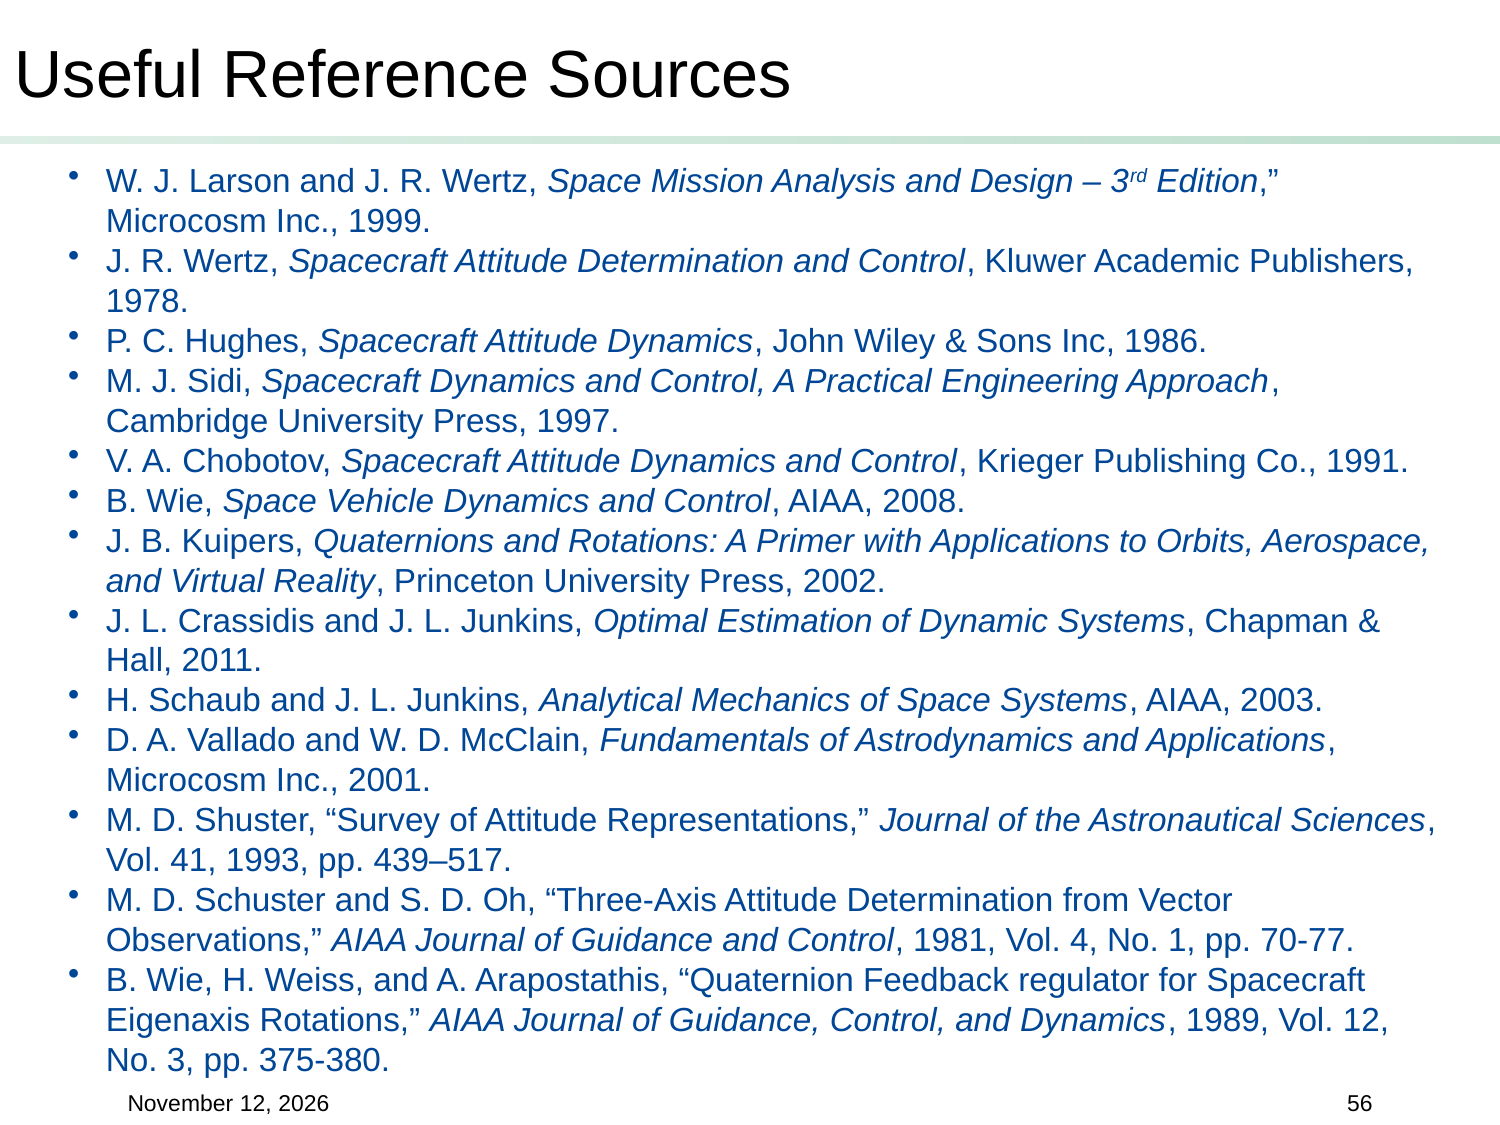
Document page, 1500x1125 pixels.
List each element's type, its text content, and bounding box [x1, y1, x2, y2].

slide_number 56 [1074, 1087, 1388, 1118]
title Useful Reference Sources [0, 0, 1380, 142]
list W. J. Larson and J. R. Wertz, Space Mission Analysis and Design – 3rd Edition,” Microcosm Inc., 1999. J. R. Wertz, Spacecraft Attitude Determination and Control, Kluwer Academic Publishers, 1978. P. C. Hughes, Spacecraft Attitude Dynamics, John Wiley & Sons Inc, 1986. M. J. Sidi, Spacecraft Dynamics and Control, A Practical Engineering Approach, Cambridge University Press, 1997. V. A. Chobotov, Spacecraft Attitude Dynamics and Control, Krieger Publishing Co., 1991. B. Wie, Space Vehicle Dynamics and Control, AIAA, 2008. J. B. Kuipers, Quaternions and Rotations: A Primer with Applications to Orbits, Aerospace, and Virtual Reality, Princeton University Press, 2002. J. L. Crassidis and J. L. Junkins, Optimal Estimation of Dynamic Systems, Chapman & Hall, 2011. H. Schaub and J. L. Junkins, Analytical Mechanics of Space Systems, AIAA, 2003. D. A. Vallado and W. D. McClain, Fundamentals of Astrodynamics and Applications, Microcosm Inc., 2001. M. D. Shuster, “Survey of Attitude Representations,” Journal of the Astronautical Sciences, Vol. 41, 1993, pp. 439–517. M. D. Schuster and S. D. Oh, “Three-Axis Attitude Determination from Vector Observations,” AIAA Journal of Guidance and Control, 1981, Vol. 4, No. 1, pp. 70-77. B. Wie, H. Weiss, and A. Arapostathis, “Quaternion Feedback regulator for Spacecraft Eigenaxis Rotations,” AIAA Journal of Guidance, Control, and Dynamics, 1989, Vol. 12, No. 3, pp. 375-380. [53, 152, 1459, 1097]
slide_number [112, 1087, 426, 1118]
